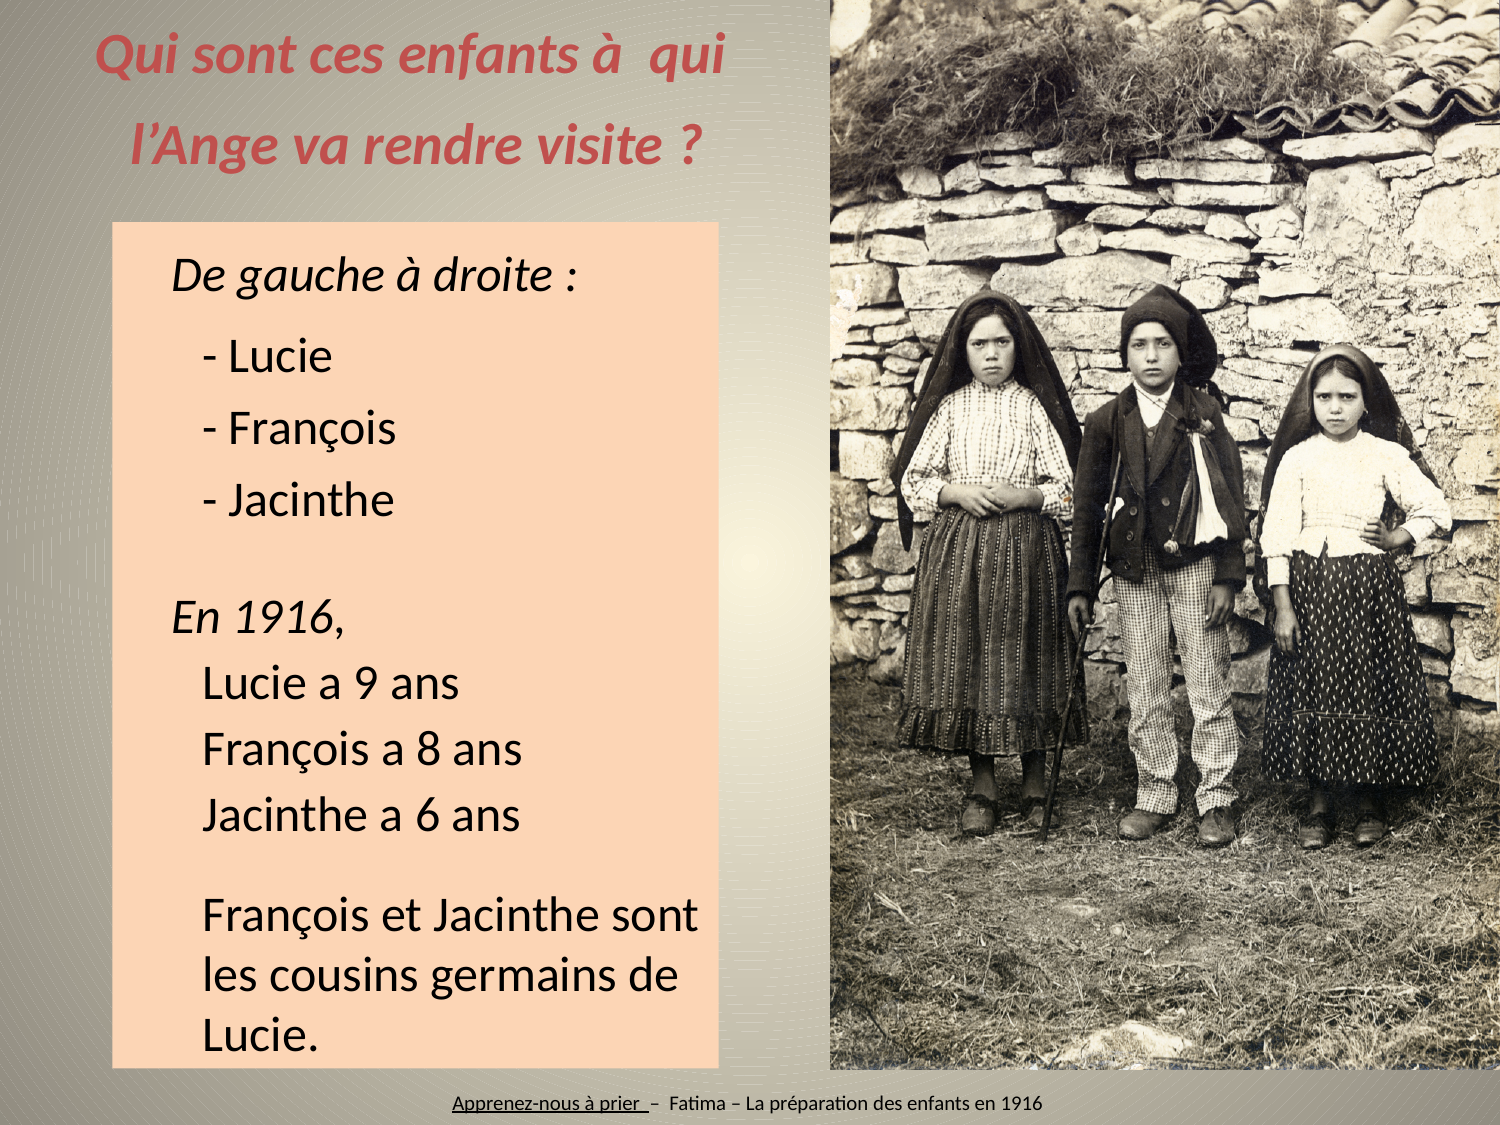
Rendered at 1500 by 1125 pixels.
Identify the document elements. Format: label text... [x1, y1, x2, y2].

text_box Qui sont ces enfants à qui l’Ange va rendre visite ? [16, 8, 817, 184]
picture [830, 0, 1500, 1071]
text_box De gauche à droite : - Lucie - François - Jacinthe En 1916, Lucie a 9 ans François a 8 ans Jacinthe a 6 ans François et Jacinthe sont les cousins germains de Lucie. [112, 222, 719, 1069]
text_box Apprenez-nous à prier – Fatima – La préparation des enfants en 1916 [437, 1081, 1063, 1122]
